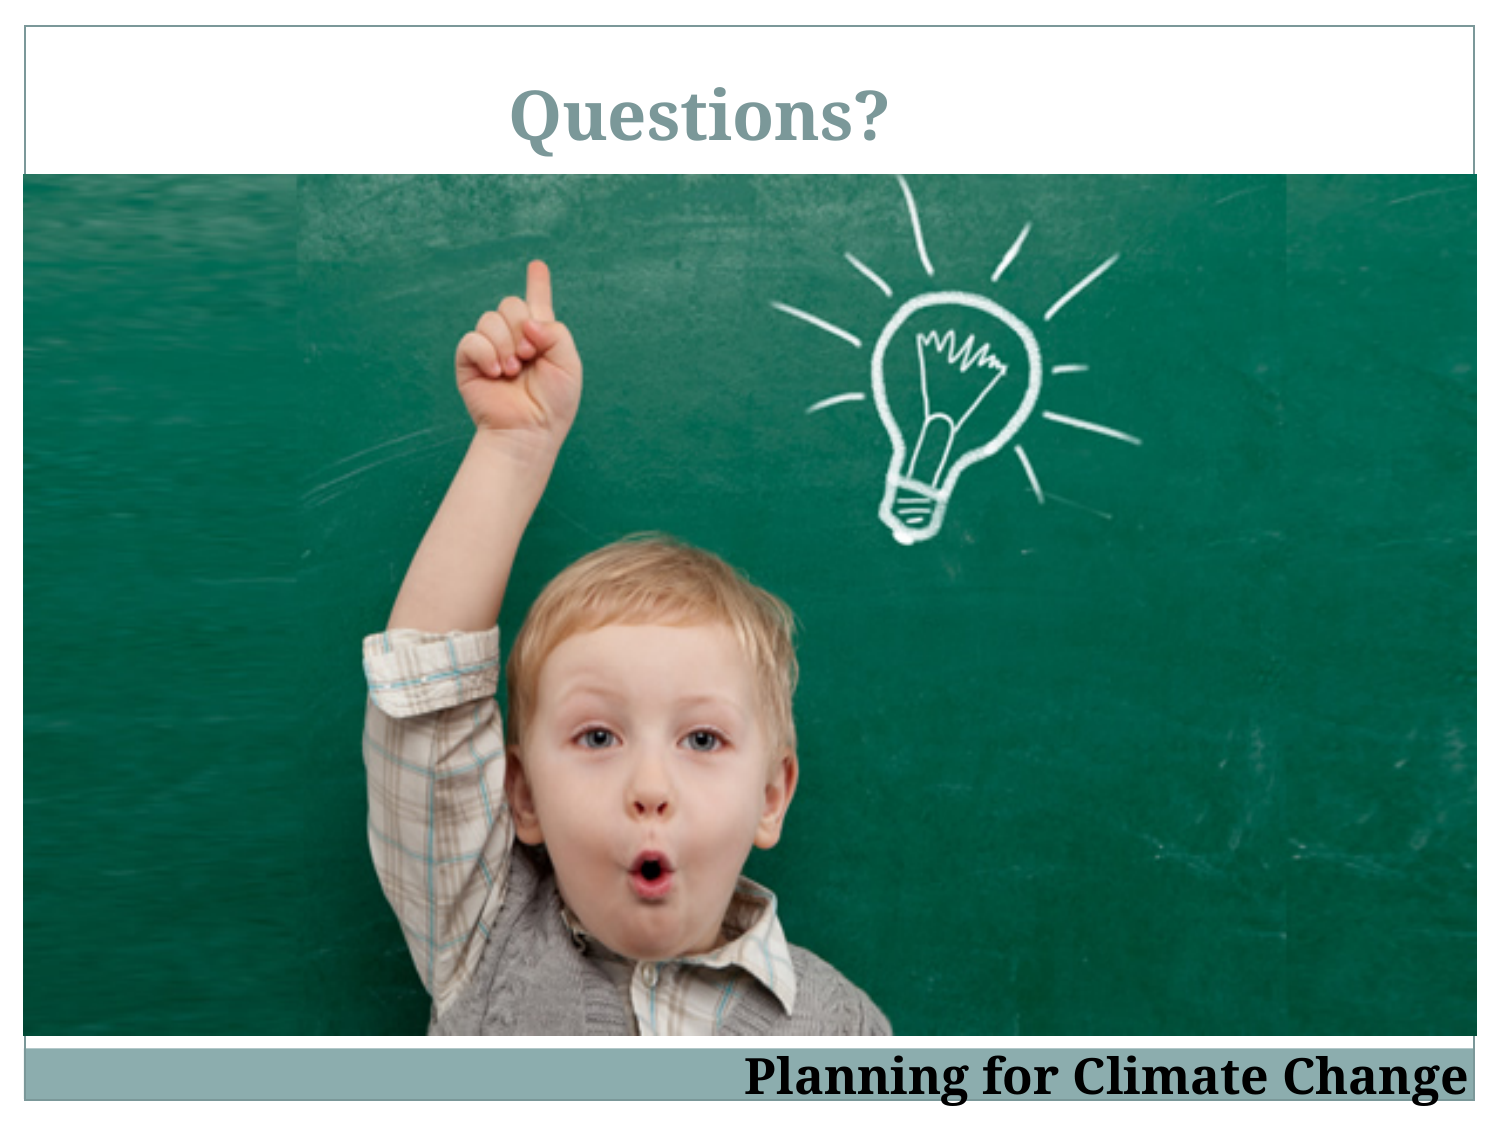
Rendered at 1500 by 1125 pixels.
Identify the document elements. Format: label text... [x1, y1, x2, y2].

title Questions? [0, 37, 1400, 162]
text_box Planning for Climate Change [730, 1037, 1484, 1113]
picture [23, 174, 1478, 1036]
